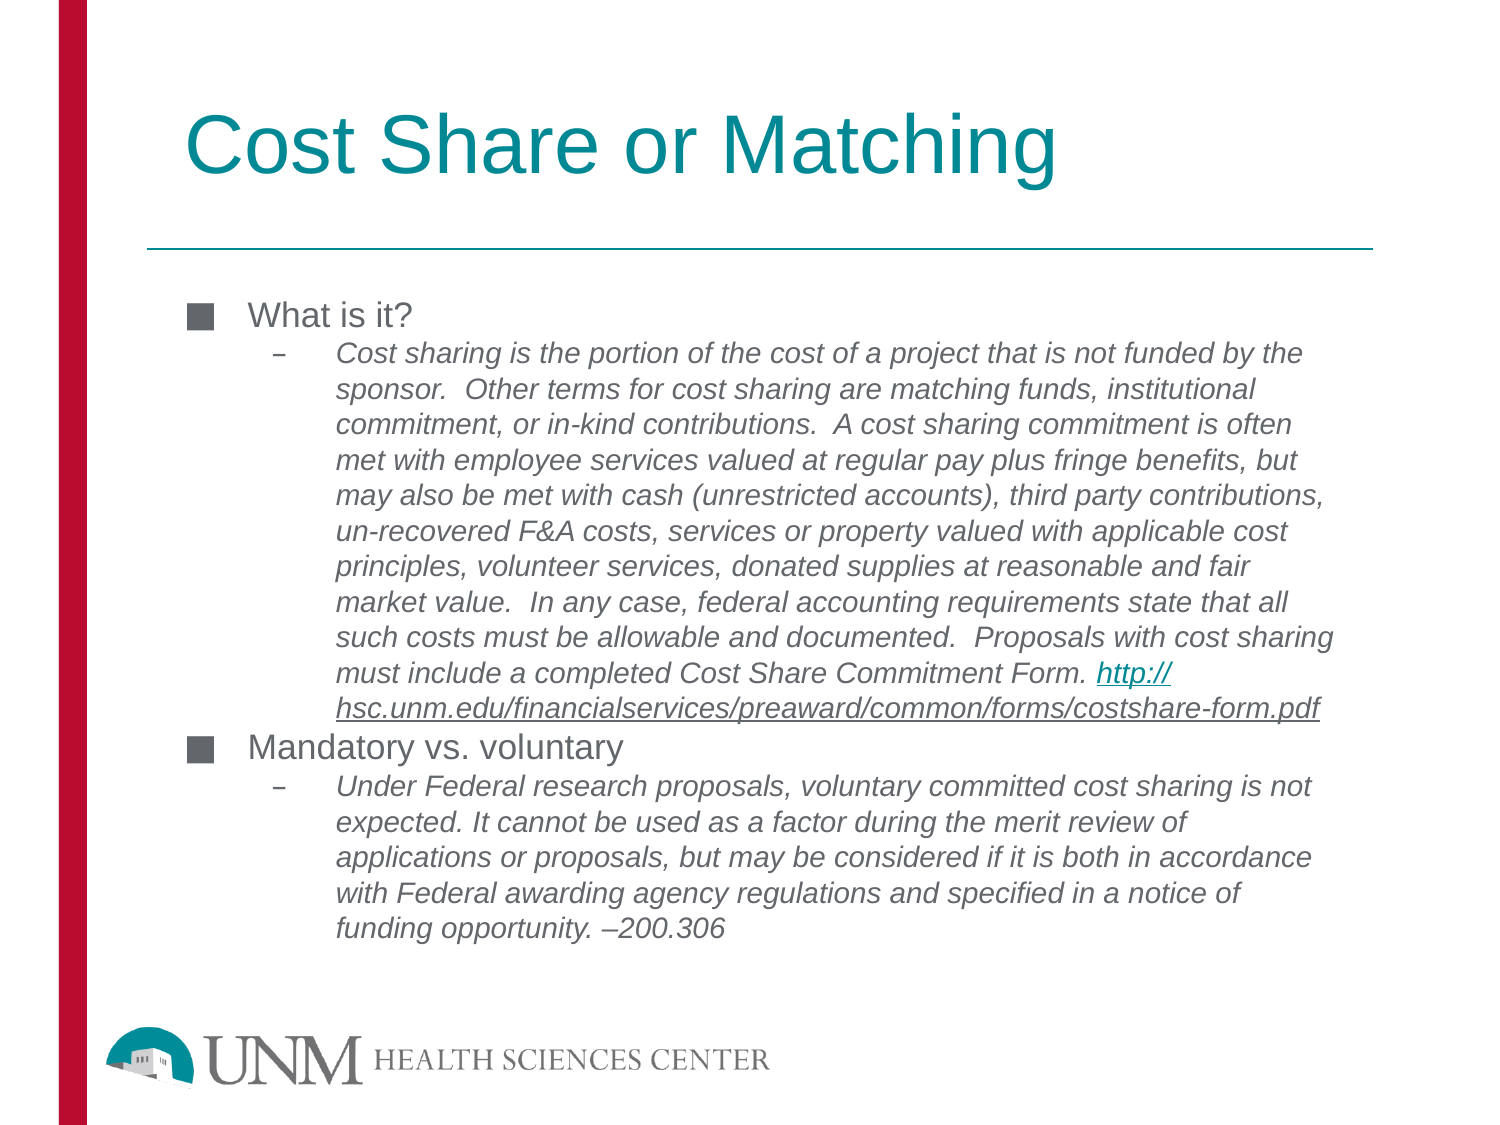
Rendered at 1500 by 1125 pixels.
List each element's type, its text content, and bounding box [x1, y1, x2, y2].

picture [72, 1017, 798, 1091]
list What is it? Cost sharing is the portion of the cost of a project that is not funded by the sponsor. Other terms for cost sharing are matching funds, institutional commitment, or in-kind contributions. A cost sharing commitment is often met with employee services valued at regular pay plus fringe benefits, but may also be met with cash (unrestricted accounts), third party contributions, un-recovered F&A costs, services or property valued with applicable cost principles, volunteer services, donated supplies at reasonable and fair market value. In any case, federal accounting requirements state that all such costs must be allowable and documented. Proposals with cost sharing must include a completed Cost Share Commitment Form. http://hsc.unm.edu/financialservices/preaward/common/forms/costshare-form.pdf Mandatory vs. voluntary Under Federal research proposals, voluntary committed cost sharing is not expected. It cannot be used as a factor during the merit review of applications or proposals, but may be considered if it is both in accordance with Federal awarding agency regulations and specified in a notice of funding opportunity. –200.306 [168, 284, 1351, 963]
title Cost Share or Matching [169, 95, 1351, 238]
